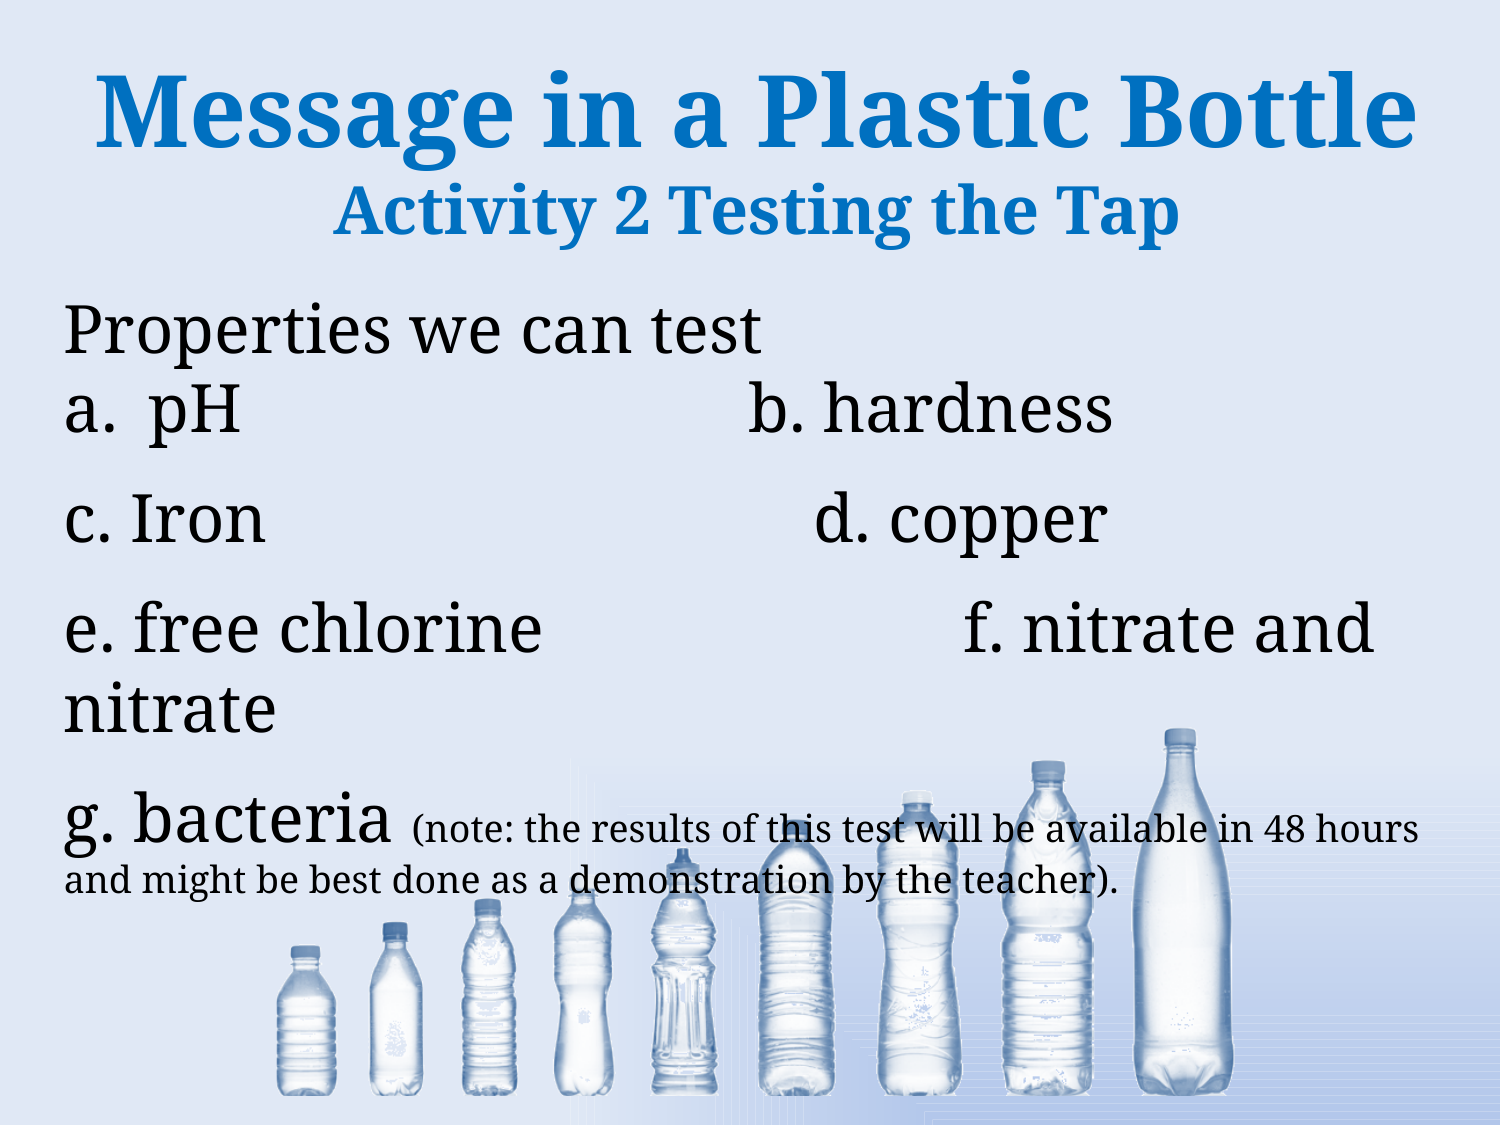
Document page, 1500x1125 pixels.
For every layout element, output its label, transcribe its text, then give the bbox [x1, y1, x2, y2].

text_box Properties we can test pH b. hardness c. Iron d. copper e. free chlorine f. nitrate and nitrate g. bacteria (note: the results of this test will be available in 48 hours and might be best done as a demonstration by the teacher). [48, 278, 1447, 909]
picture [276, 718, 1238, 1096]
text_box Message in a Plastic Bottle Activity 2 Testing the Tap [48, 40, 1467, 375]
